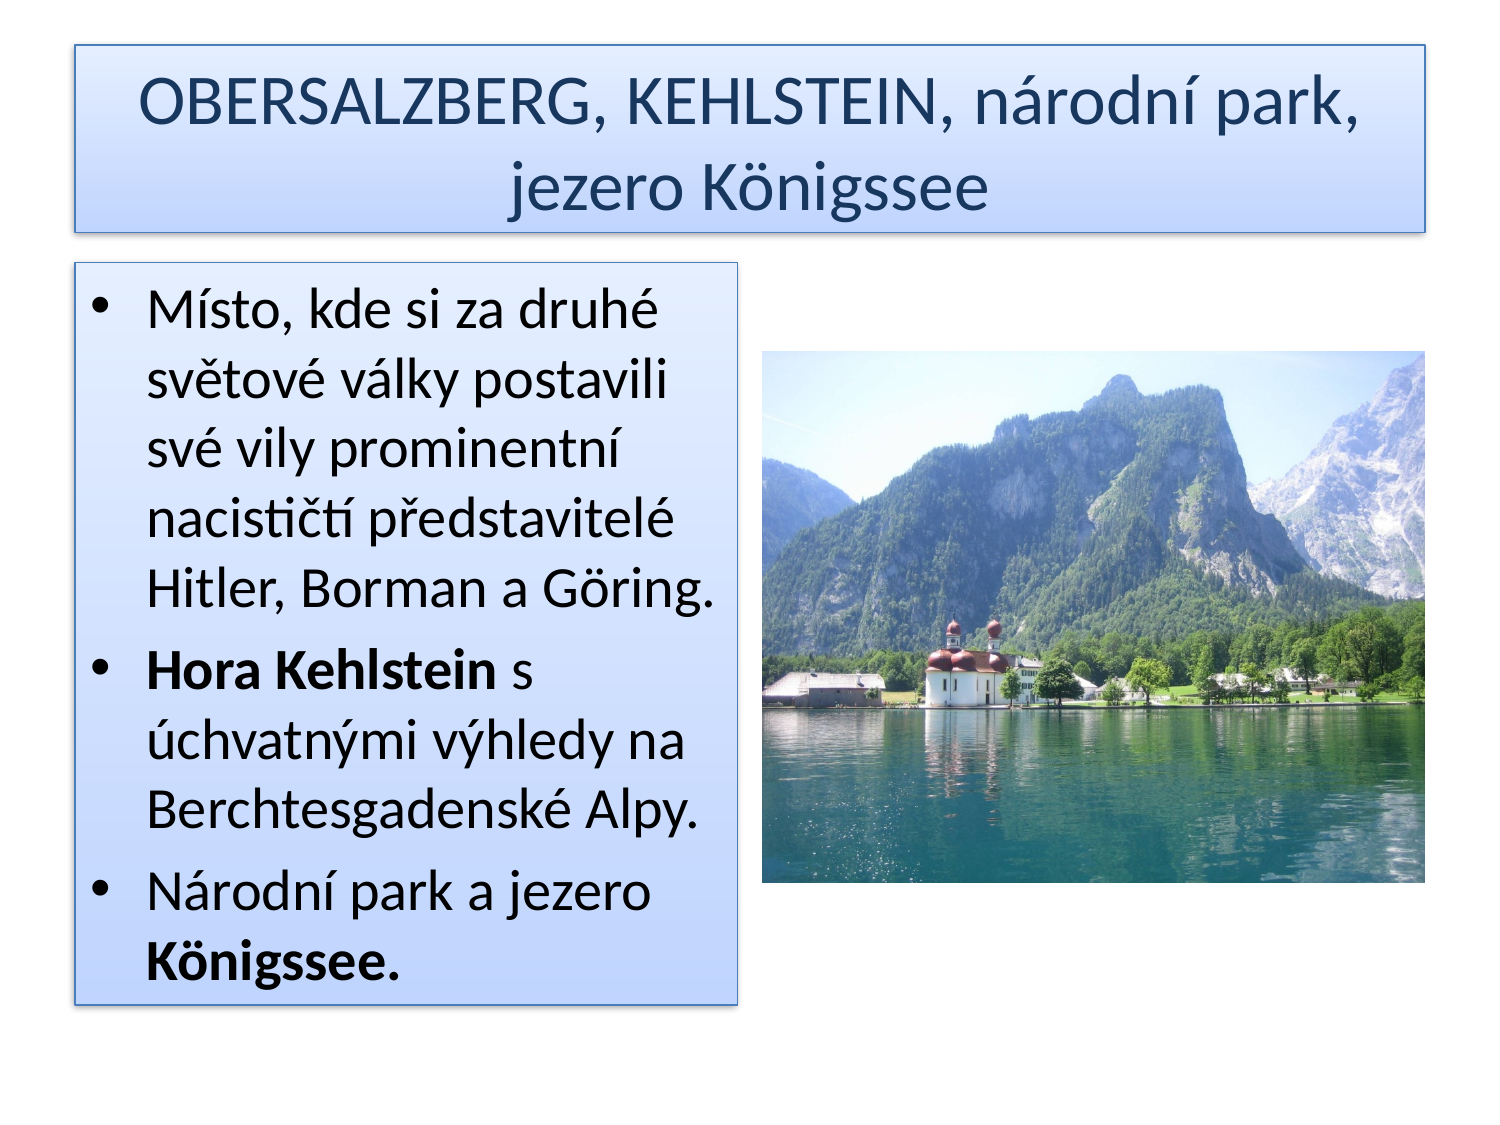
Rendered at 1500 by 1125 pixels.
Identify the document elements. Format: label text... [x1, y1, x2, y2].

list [762, 351, 1426, 883]
title OBERSALZBERG, KEHLSTEIN, národní park, jezero Königssee [74, 44, 1426, 233]
list Místo, kde si za druhé světové války postavili své vily prominentní nacističtí představitelé Hitler, Borman a Göring. Hora Kehlstein s úchvatnými výhledy na Berchtesgadenské Alpy. Národní park a jezero Königssee. [74, 262, 738, 1006]
